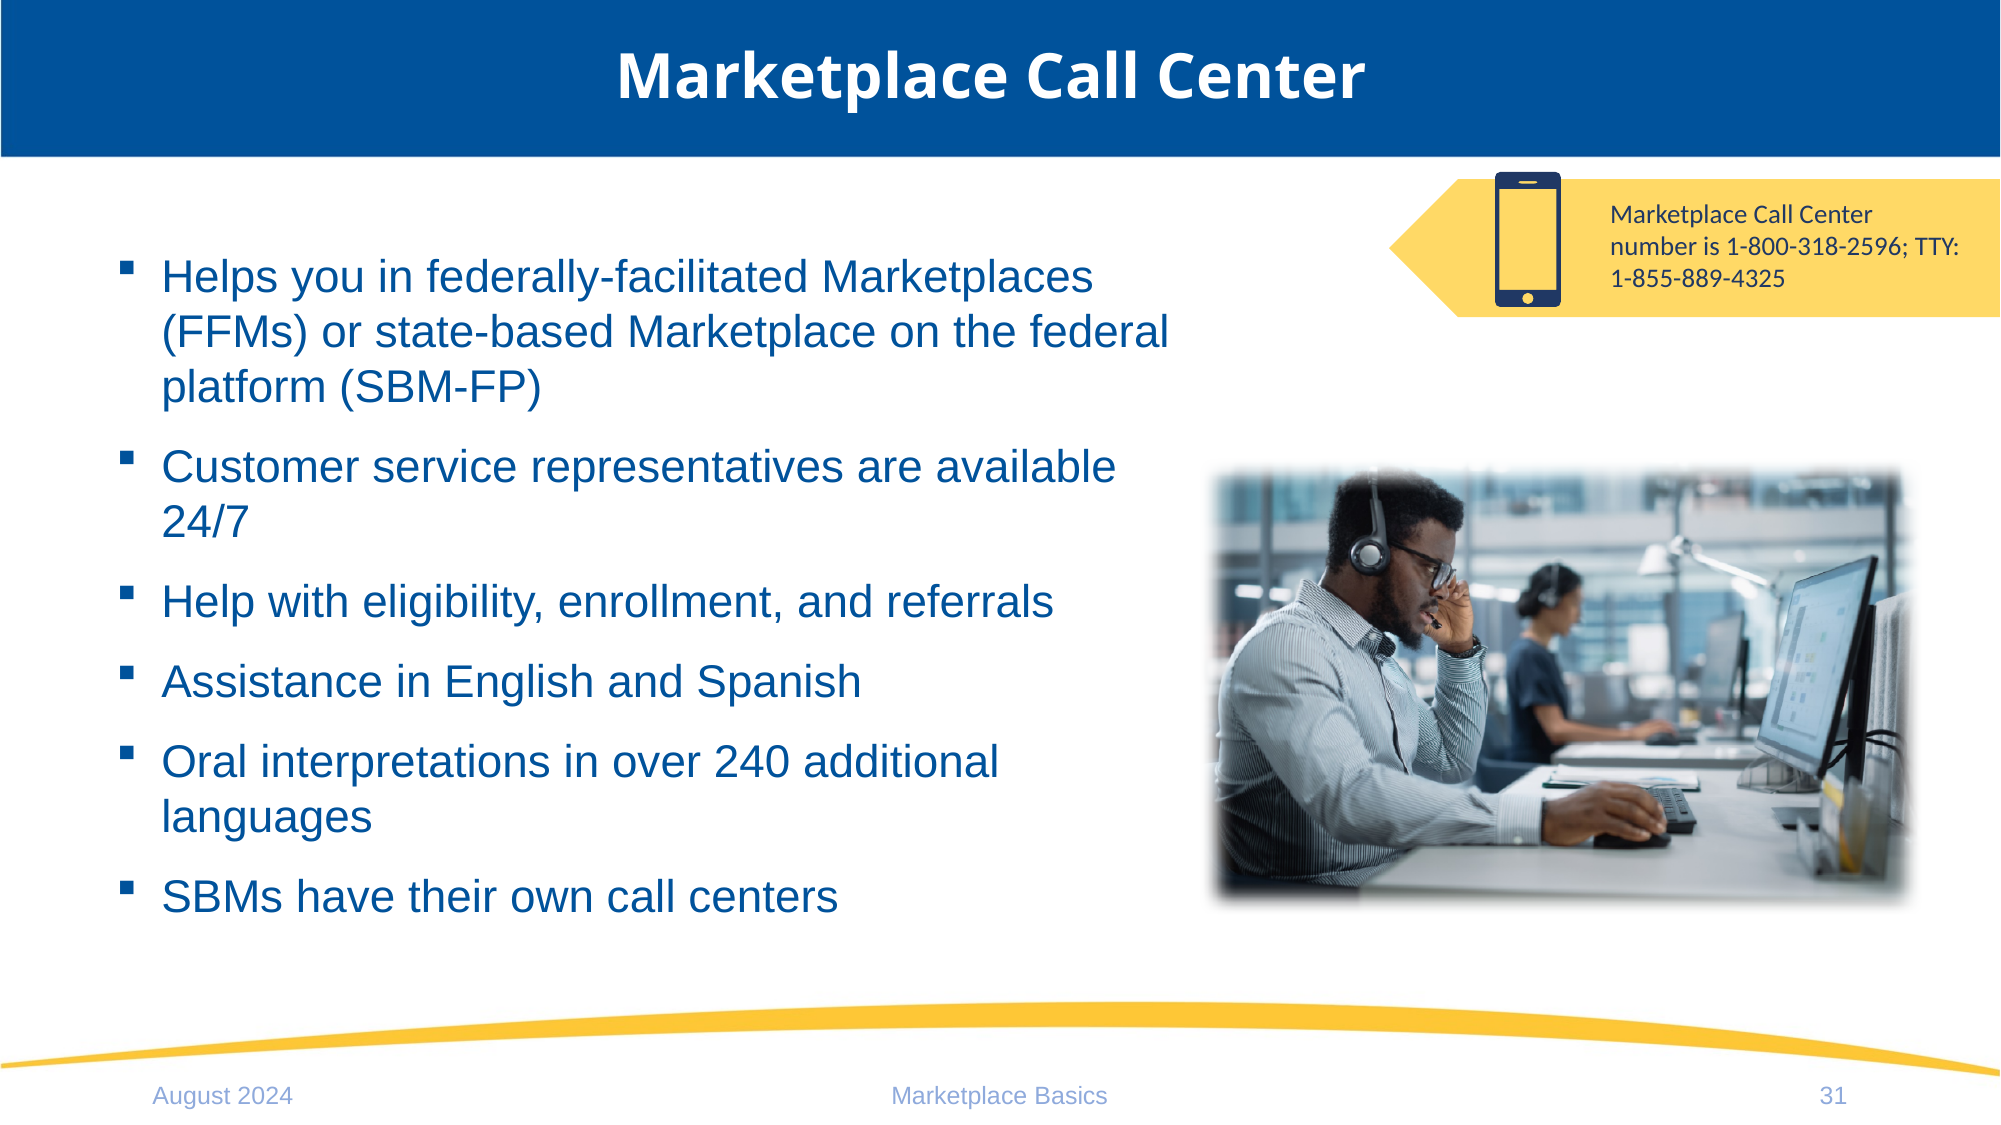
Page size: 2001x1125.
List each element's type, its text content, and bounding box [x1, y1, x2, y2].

list Helps you in federally-facilitated Marketplaces (FFMs) or state-based Marketplace on the federal platform (SBM-FP) Customer service representatives are available 24/7 Help with eligibility, enrollment, and referrals Assistance in English and Spanish Oral interpretations in over 240 additional languages SBMs have their own call centers [101, 238, 1219, 967]
picture [0, 0, 2001, 1125]
title Marketplace Call Center [0, 0, 2000, 158]
footer Marketplace Basics [662, 1065, 1338, 1125]
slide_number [137, 1065, 588, 1125]
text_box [1389, 171, 2000, 318]
slide_number 31 [1412, 1065, 1863, 1125]
